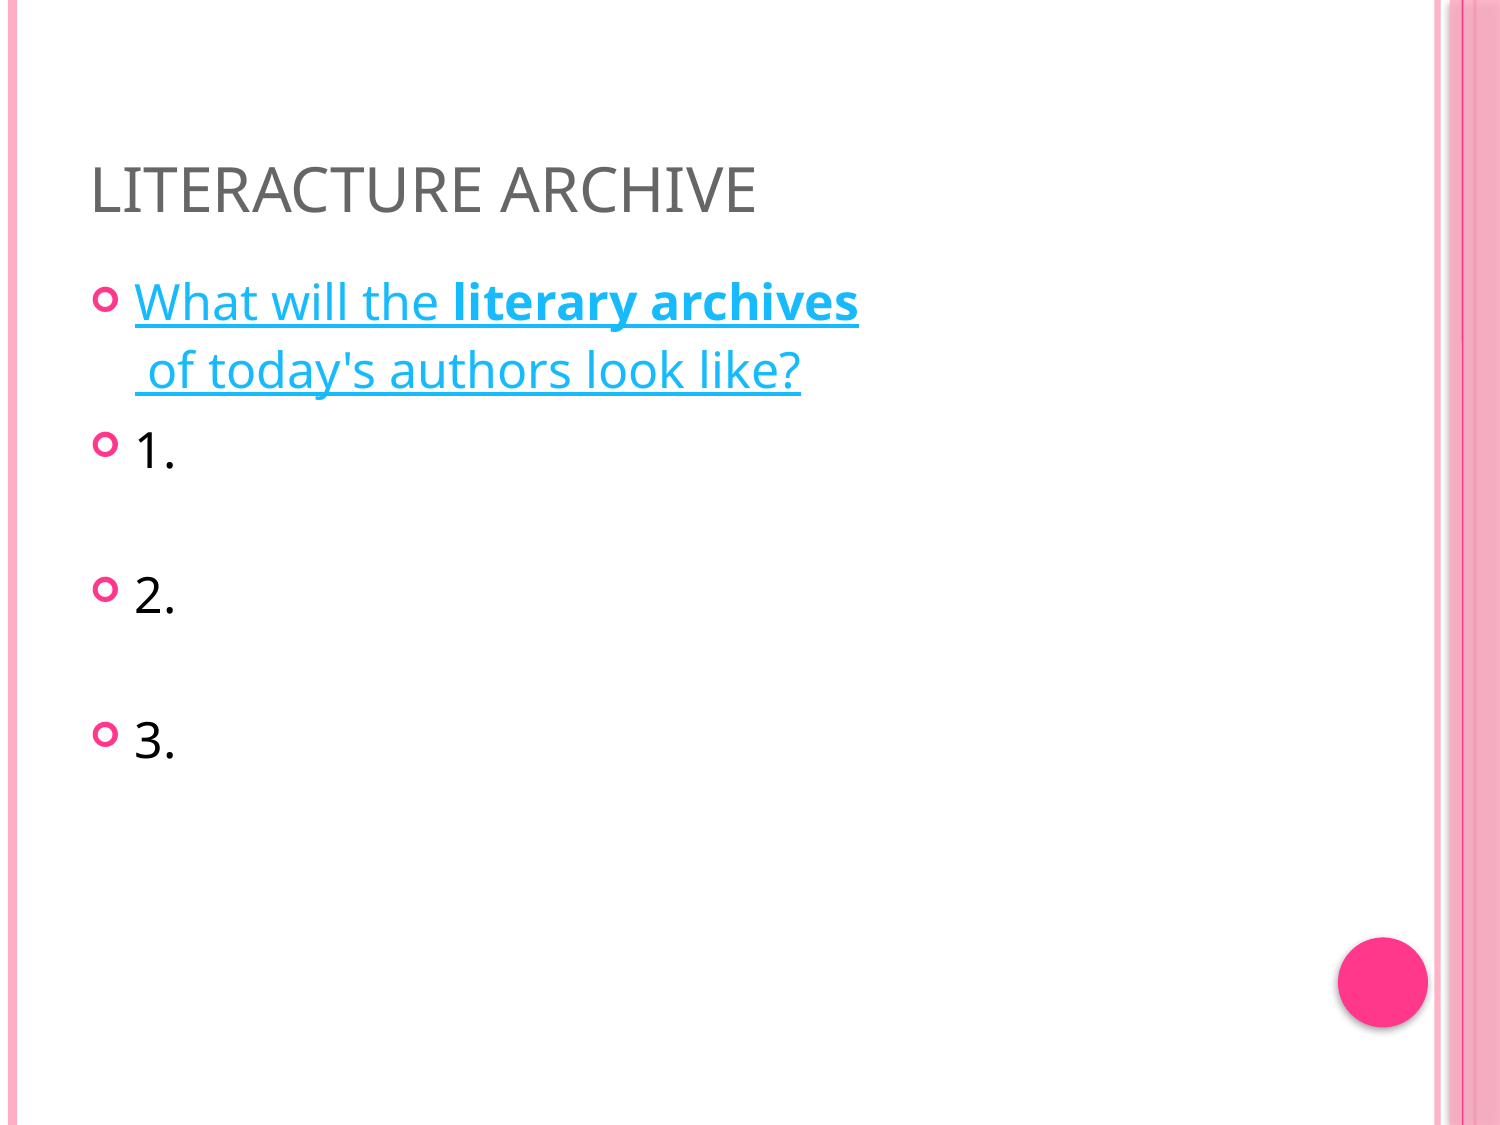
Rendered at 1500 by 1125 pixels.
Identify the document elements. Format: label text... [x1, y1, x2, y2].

list What will the literary archives of today's authors look like? 1. 2. 3. [75, 262, 1300, 1062]
title Literacture Archive [75, 45, 1300, 233]
